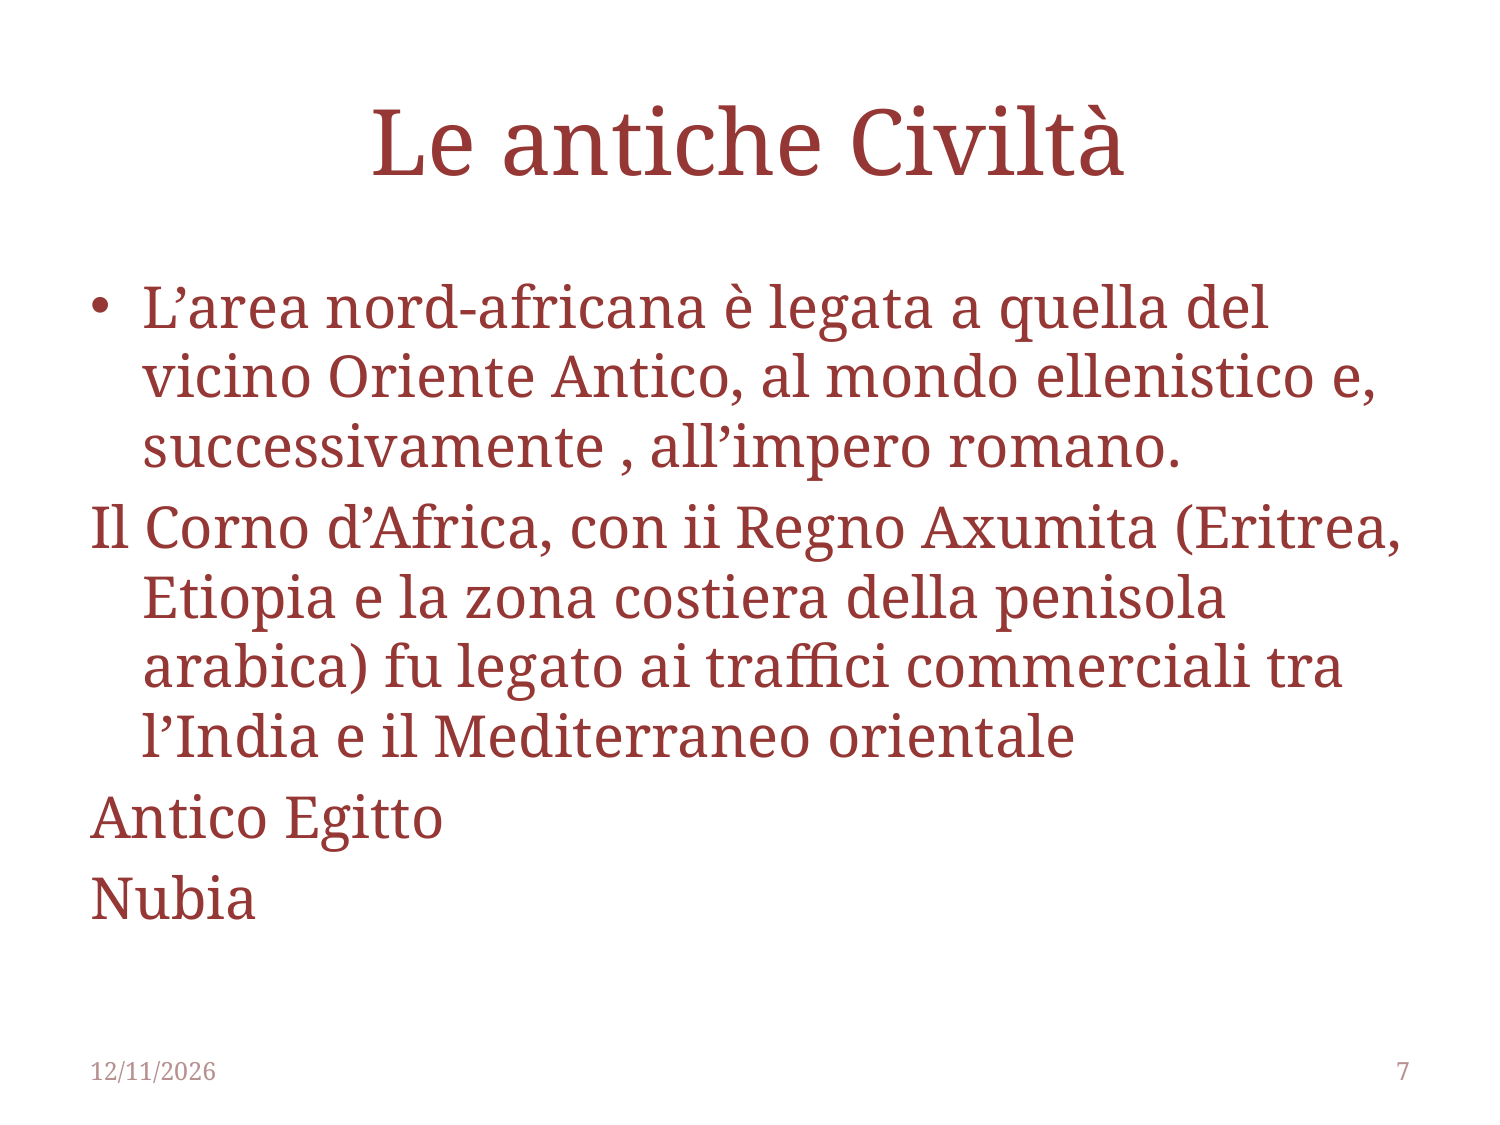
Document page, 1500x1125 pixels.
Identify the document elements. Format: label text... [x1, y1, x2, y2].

list L’area nord-africana è legata a quella del vicino Oriente Antico, al mondo ellenistico e, successivamente , all’impero romano. Il Corno d’Africa, con ii Regno Axumita (Eritrea, Etiopia e la zona costiera della penisola arabica) fu legato ai traffici commerciali tra l’India e il Mediterraneo orientale Antico Egitto Nubia [75, 262, 1425, 1005]
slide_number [75, 1042, 425, 1103]
title Le antiche Civiltà [75, 45, 1425, 233]
slide_number 7 [1074, 1042, 1425, 1103]
